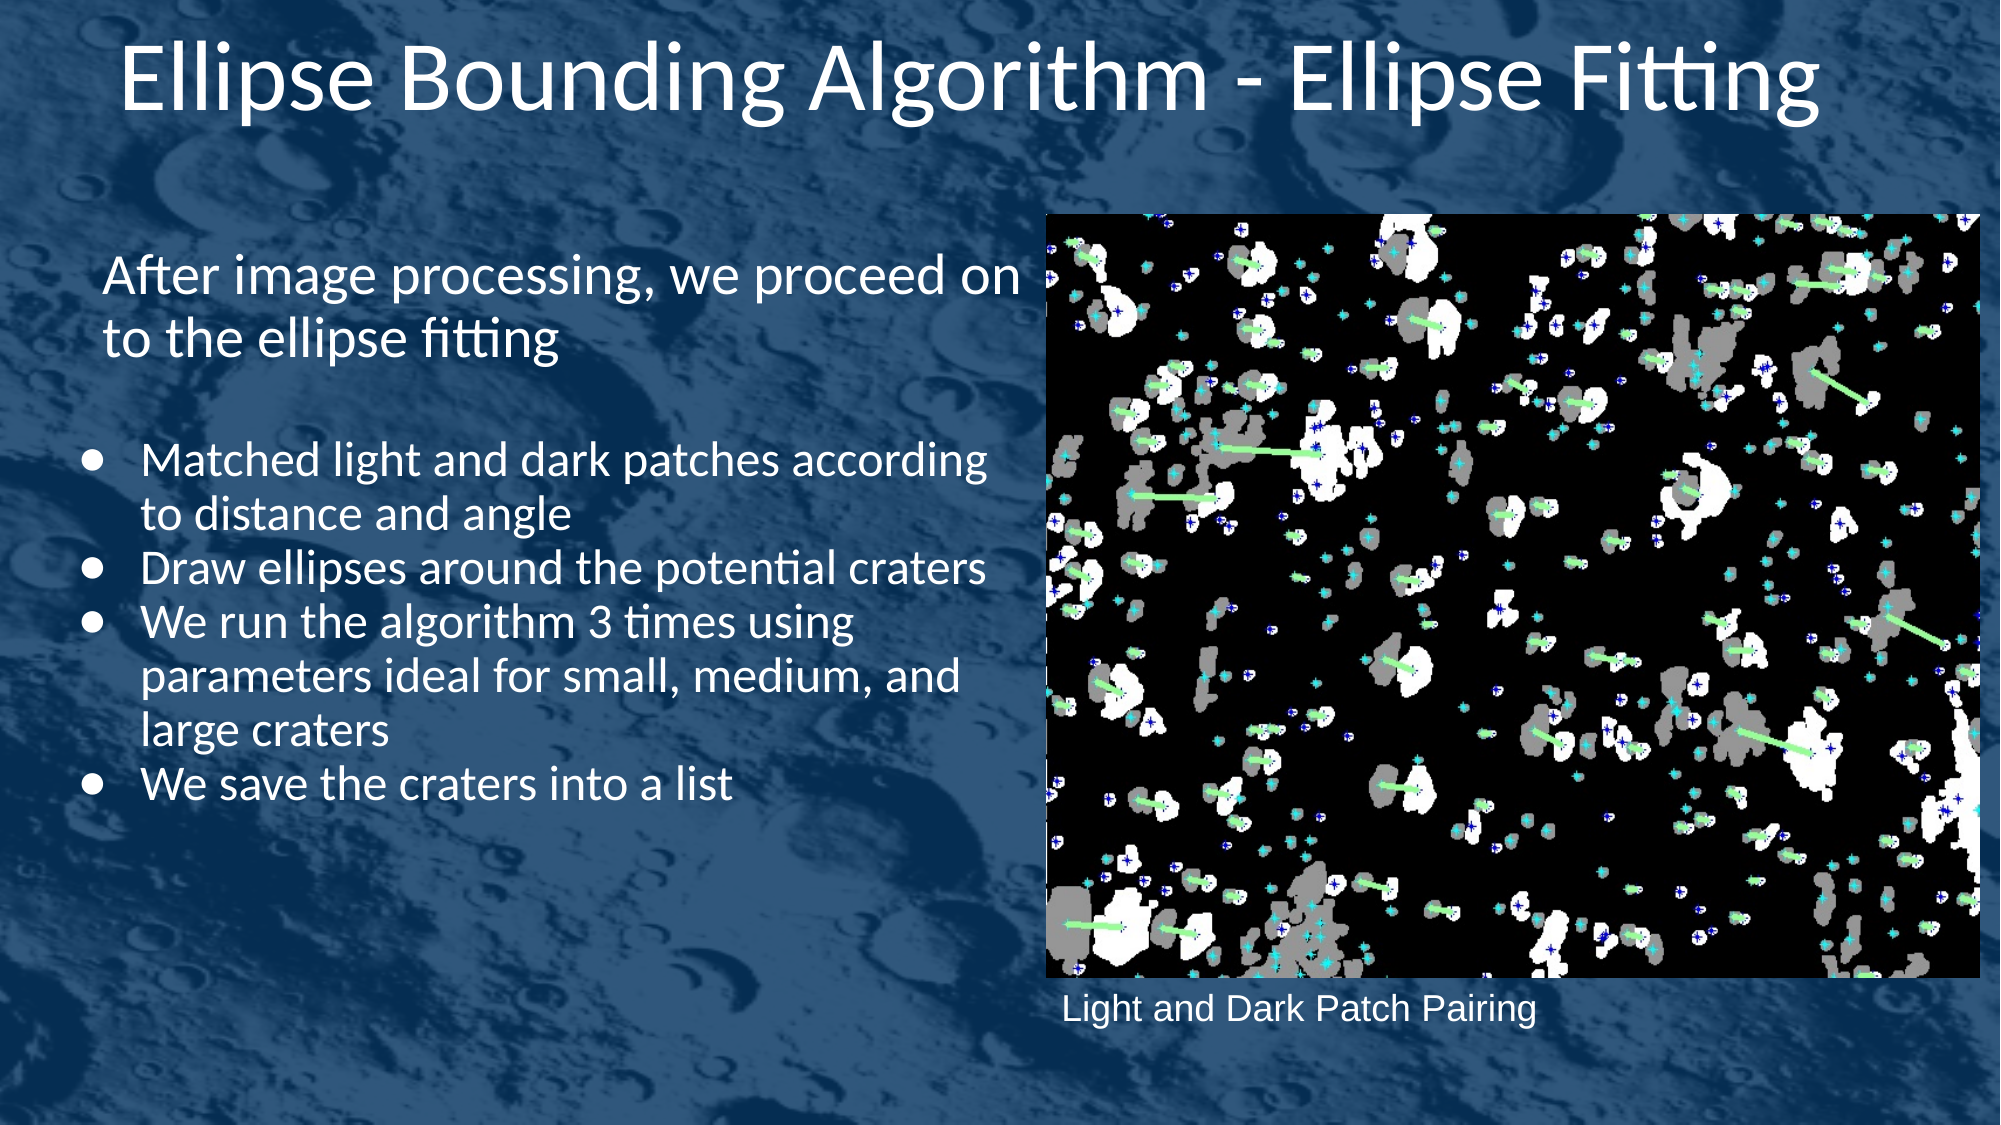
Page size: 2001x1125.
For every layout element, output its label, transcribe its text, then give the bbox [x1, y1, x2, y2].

text_box Light and Dark Patch Pairing [1046, 985, 1597, 1068]
picture [1046, 214, 1980, 979]
title Ellipse Bounding Algorithm - Ellipse Fitting [24, 0, 1918, 153]
list After image processing, we proceed on to the ellipse fitting [45, 224, 1041, 399]
list Matched light and dark patches according to distance and angle Draw ellipses around the potential craters We run the algorithm 3 times using parameters ideal for small, medium, and large craters We save the craters into a list [45, 413, 1041, 867]
